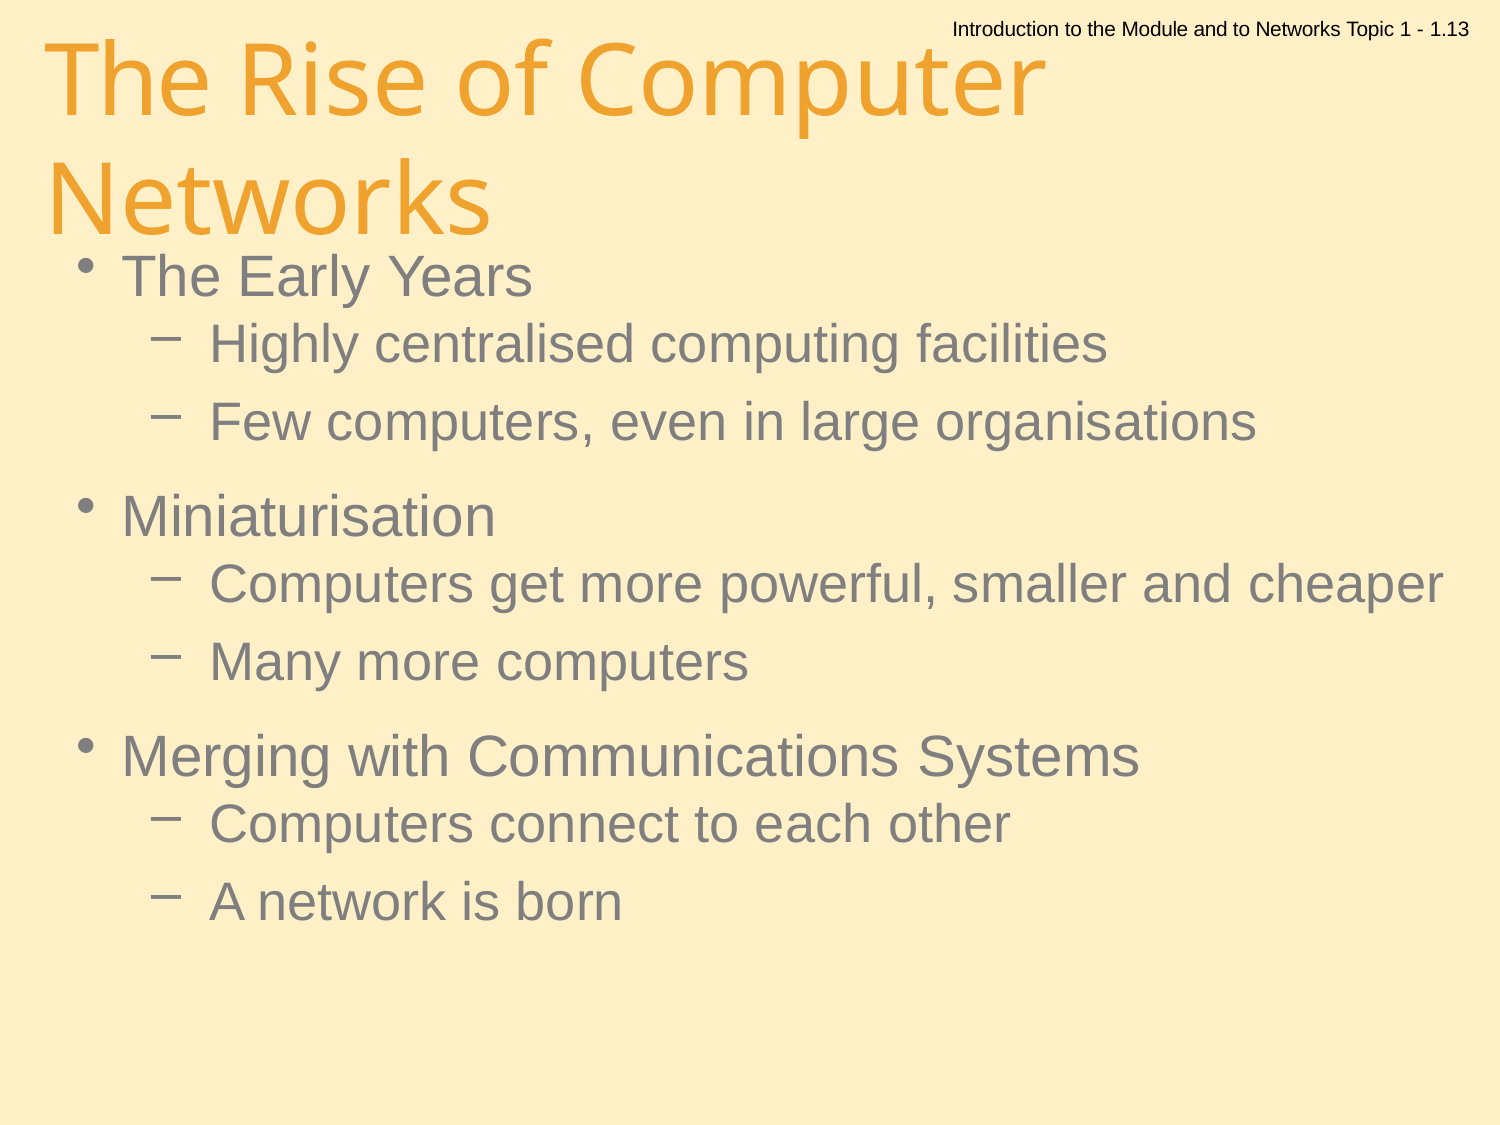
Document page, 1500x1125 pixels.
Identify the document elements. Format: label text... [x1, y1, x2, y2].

text_box Introduction to the Module and to Networks Topic 1 - 1.13 [1352, 13, 1488, 41]
text_box The Early Years Highly centralised computing facilities Few computers, even in large organisations Miniaturisation Computers get more powerful, smaller and cheaper Many more computers Merging with Communications Systems Computers connect to each other A network is born [74, 235, 1447, 931]
title The Rise of Computer Networks [42, 12, 1352, 256]
